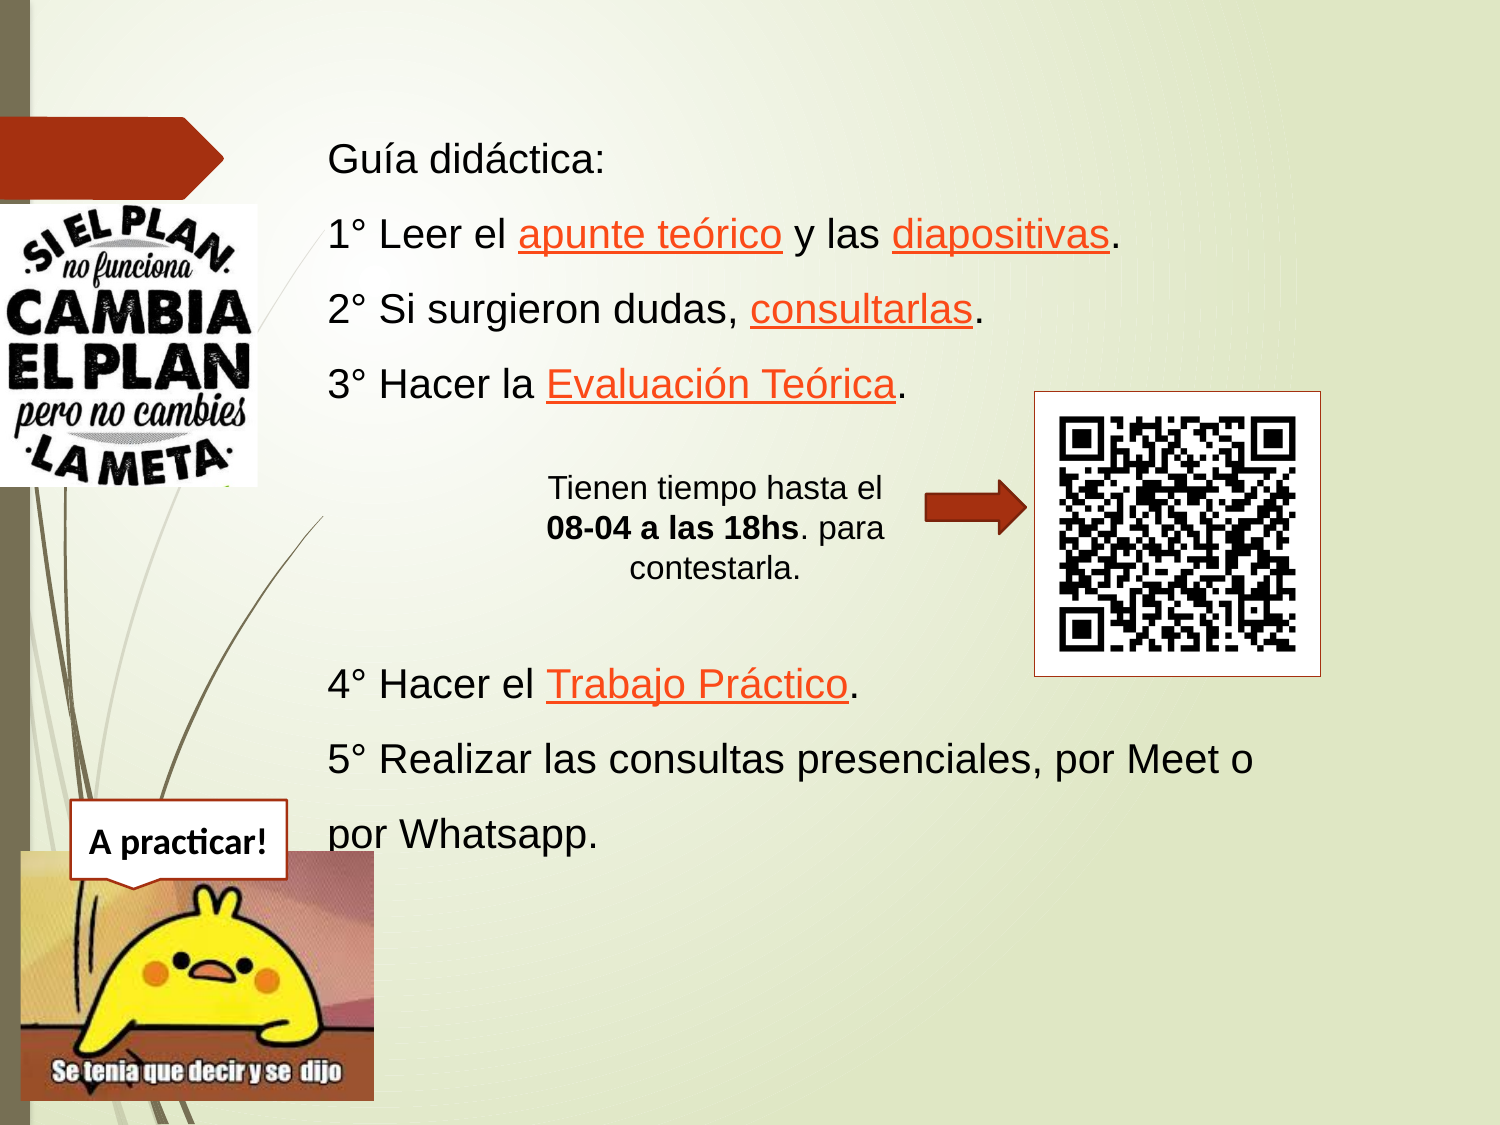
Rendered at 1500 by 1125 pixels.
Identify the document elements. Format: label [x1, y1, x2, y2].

text_box [20, 799, 375, 1102]
picture [1033, 390, 1321, 678]
text_box [312, 99, 1463, 864]
picture [0, 203, 258, 487]
